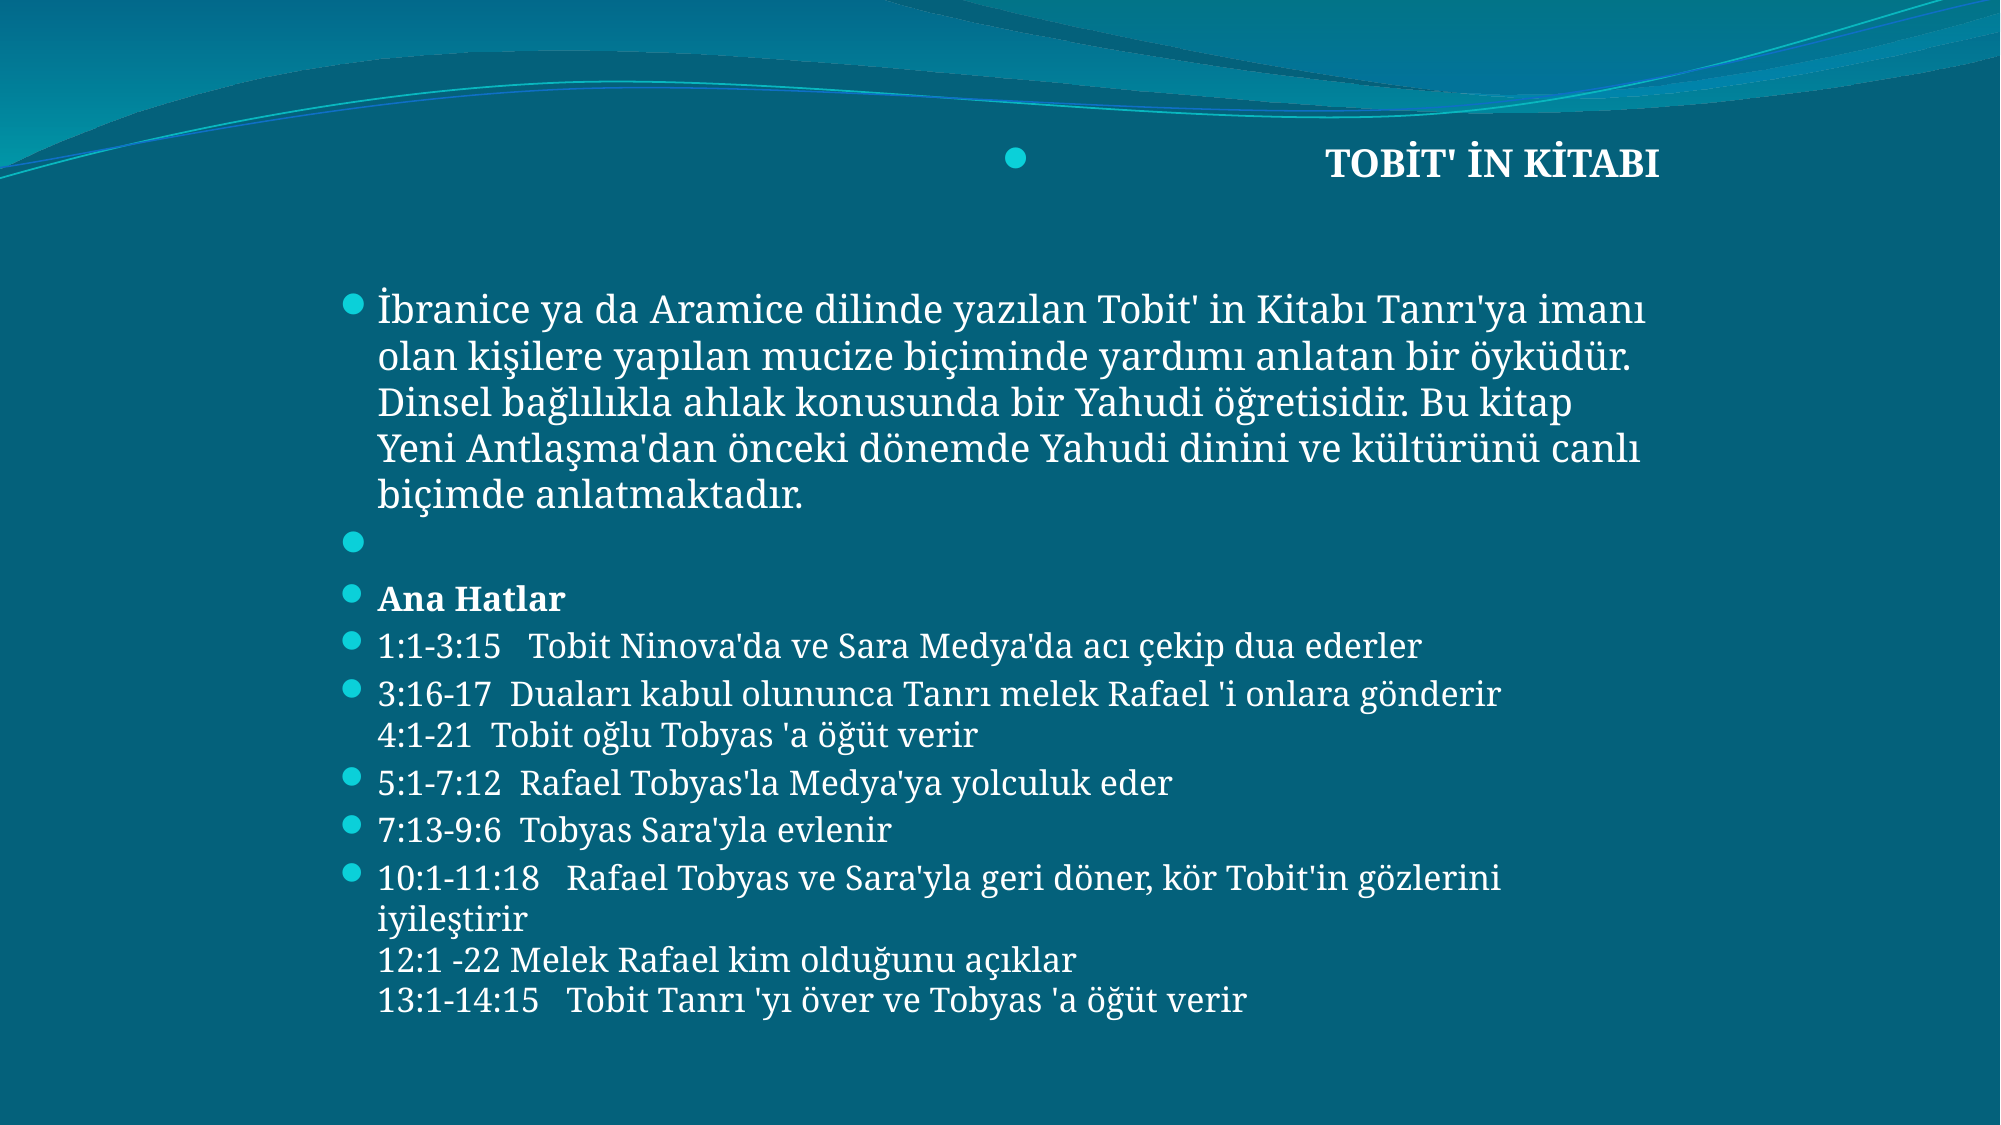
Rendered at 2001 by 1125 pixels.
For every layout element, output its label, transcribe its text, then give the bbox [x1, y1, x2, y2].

list TOBİT' İN KİTABI İbranice ya da Aramice dilinde yazılan Tobit' in Kitabı Tanrı'ya imanı olan kişilere yapılan mucize biçiminde yardımı anlatan bir öyküdür. Dinsel bağlılıkla ahlak konusunda bir Yahudi öğretisidir. Bu kitap Yeni Antlaşma'dan önceki dönemde Yahudi dinini ve kültürünü canlı biçimde anlatmaktadır. Ana Hatlar 1:1-3:15 Tobit Ninova'da ve Sara Medya'da acı çekip dua ederler 3:16-17 Duaları kabul olununca Tanrı melek Rafael 'i onlara gönderir 4:1-21 Tobit oğlu Tobyas 'a öğüt verir 5:1-7:12 Rafael Tobyas'la Medya'ya yolculuk eder 7:13-9:6 Tobyas Sara'yla evlenir 10:1-11:18 Rafael Tobyas ve Sara'yla geri döner, kör Tobit'in gözlerini iyileştirir 12:1 -22 Melek Rafael kim olduğunu açıklar 13:1-14:15 Tobit Tanrı 'yı över ve Tobyas 'a öğüt verir [324, 78, 1675, 1038]
